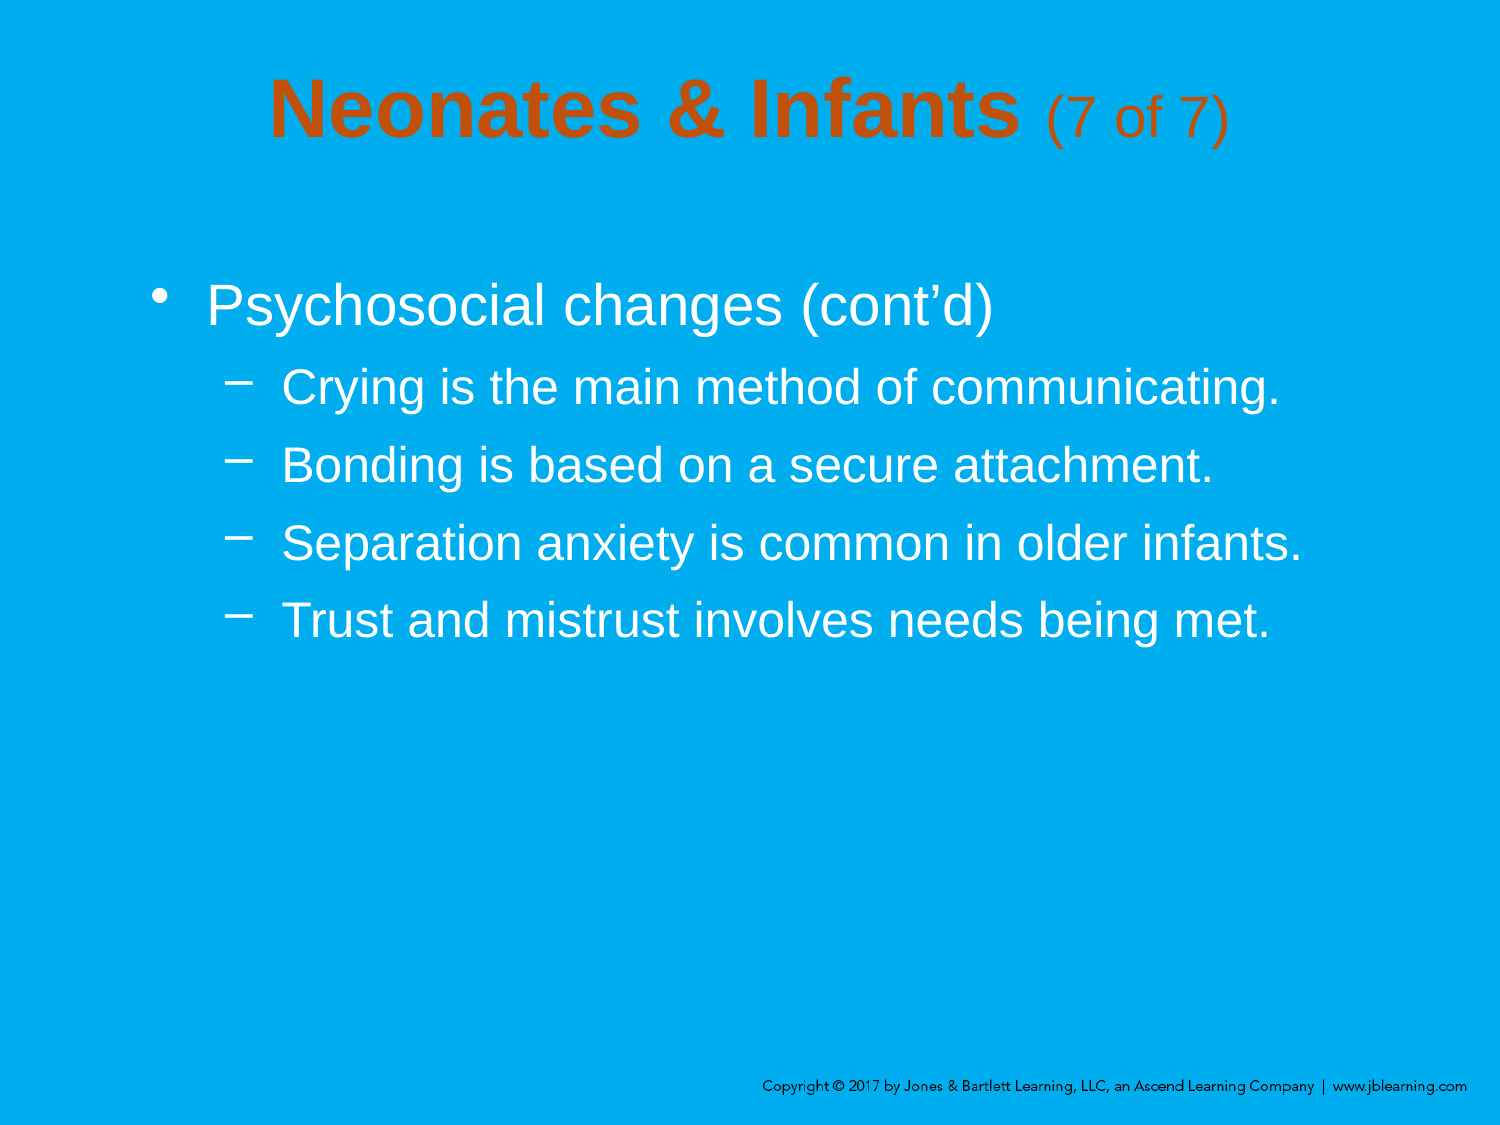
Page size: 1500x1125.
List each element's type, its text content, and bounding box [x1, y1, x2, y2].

title Neonates & Infants (7 of 7) [112, 37, 1388, 188]
list Psychosocial changes (cont’d) Crying is the main method of communicating. Bonding is based on a secure attachment. Separation anxiety is common in older infants. Trust and mistrust involves needs being met. [112, 237, 1388, 1025]
